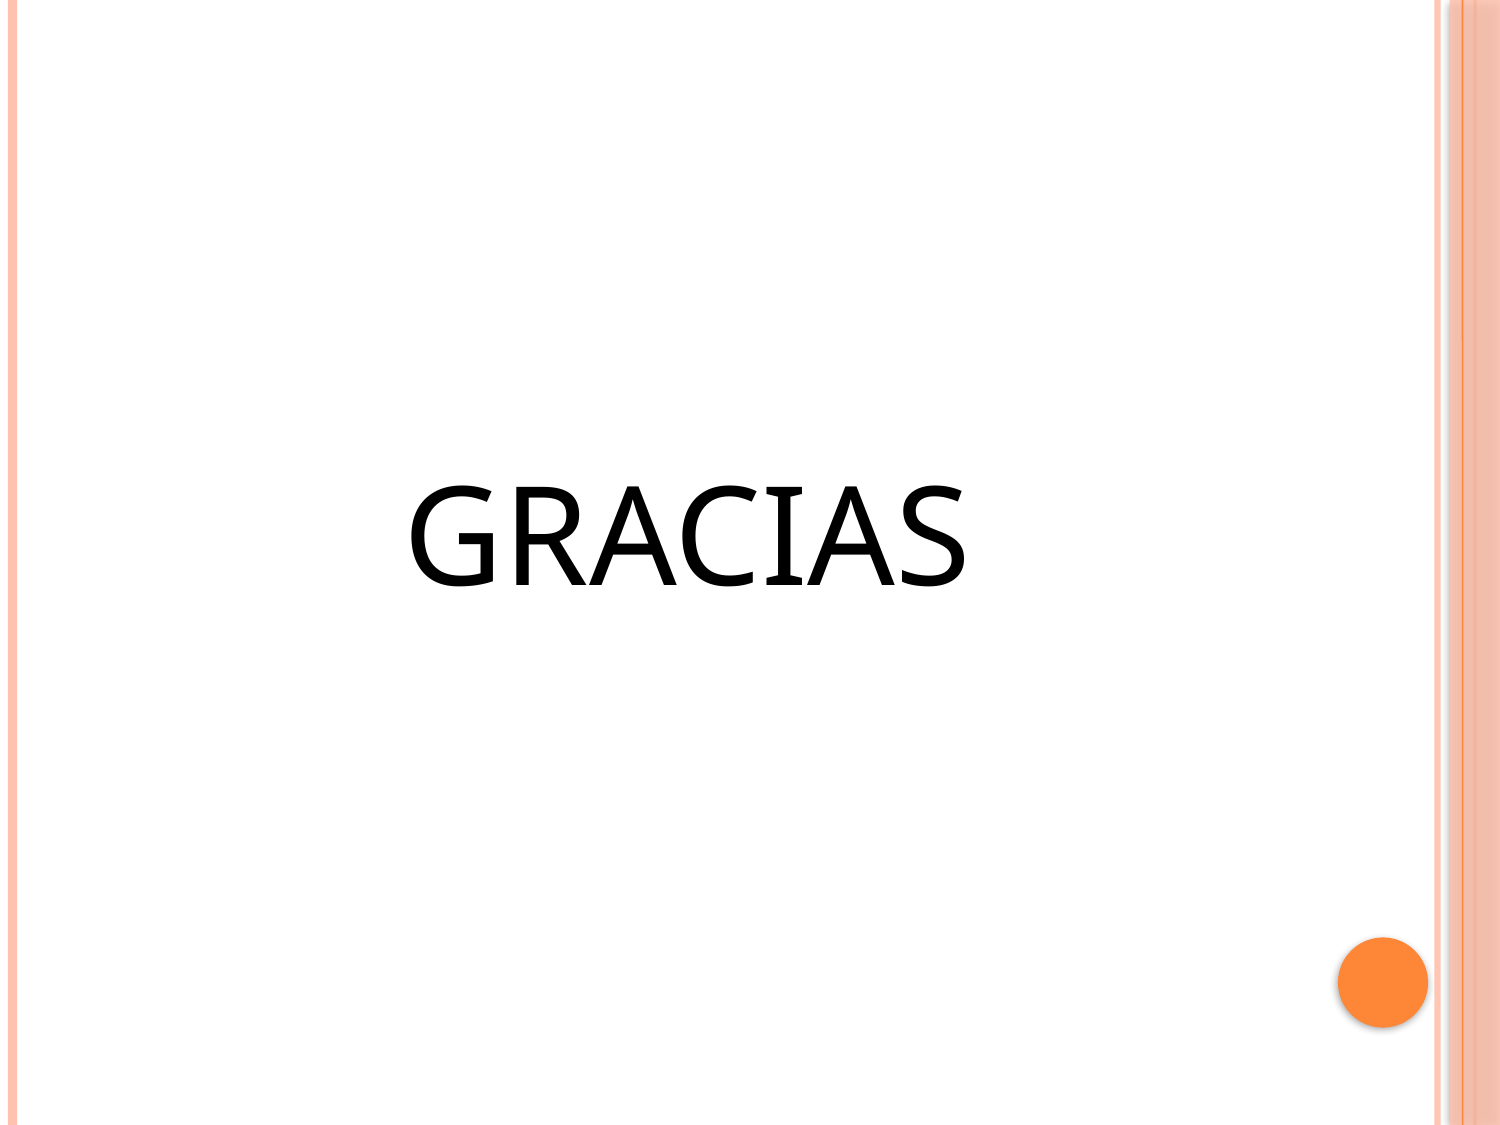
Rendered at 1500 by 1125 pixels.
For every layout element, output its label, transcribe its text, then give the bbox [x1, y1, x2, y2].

list GRACIAS [74, 262, 1301, 1063]
